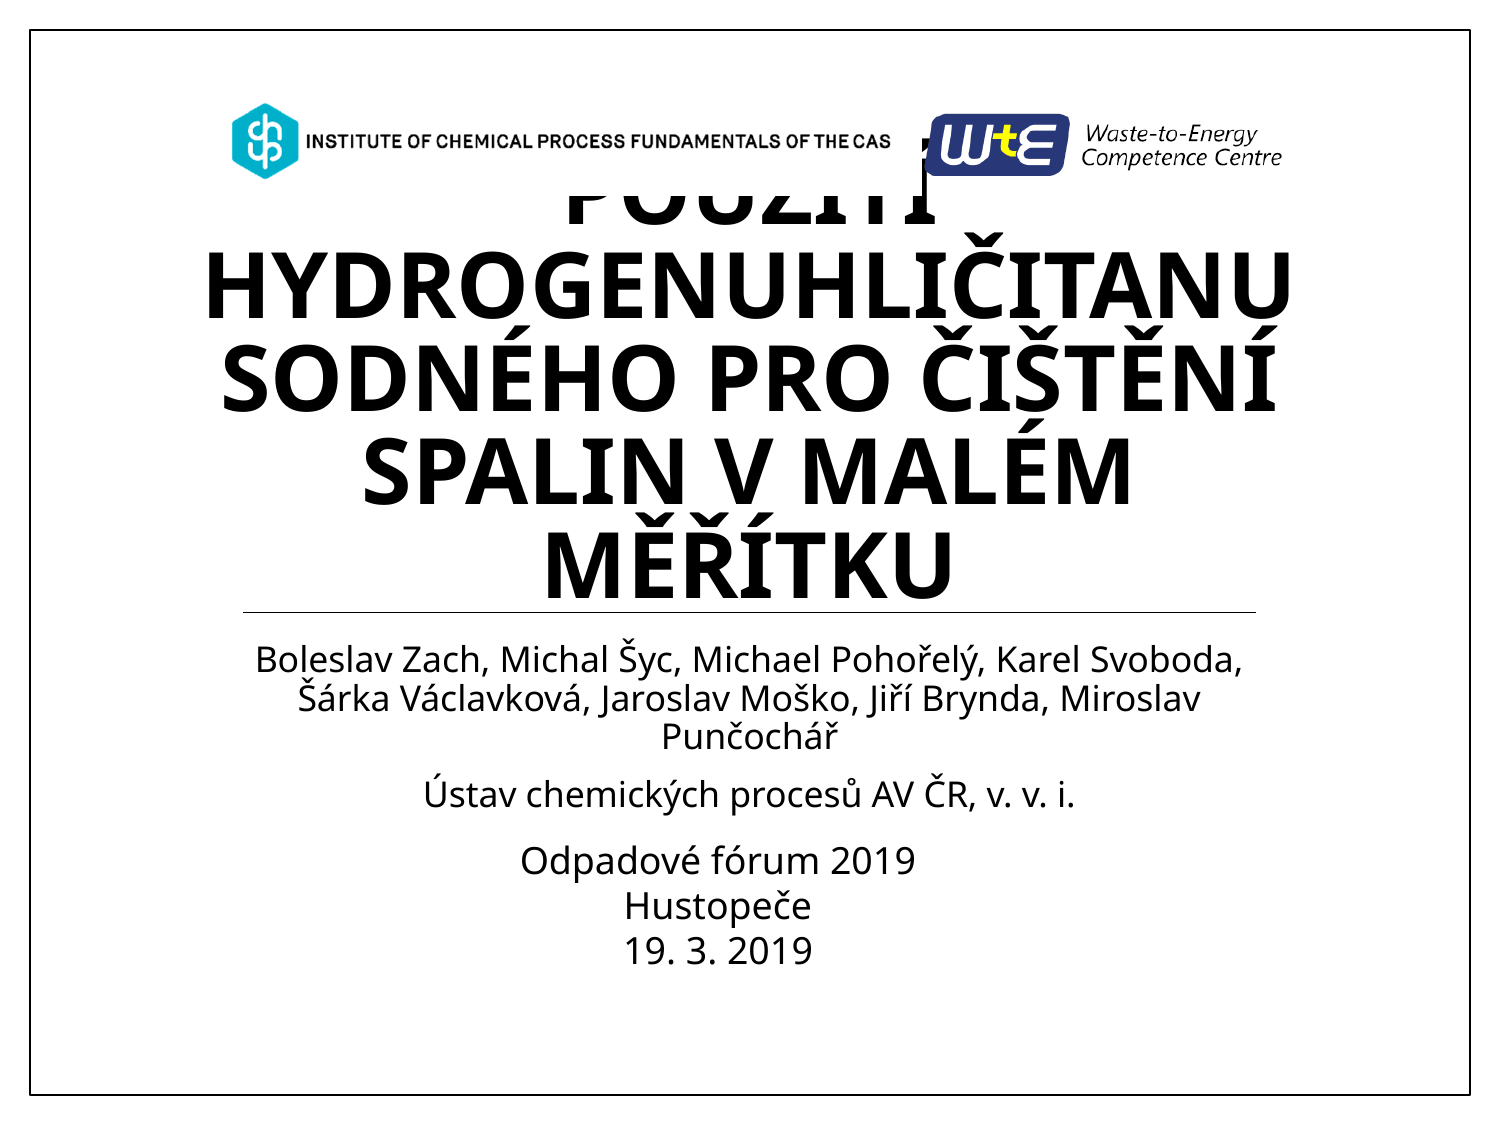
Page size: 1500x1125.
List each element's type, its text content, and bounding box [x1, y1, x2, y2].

text_box Odpadové fórum 2019 Hustopeče 19. 3. 2019 [443, 829, 993, 980]
subtitle Boleslav Zach, Michal Šyc, Michael Pohořelý, Karel Svoboda, Šárka Václavková, Jaroslav Moško, Jiří Brynda, Miroslav Punčochář Ústav chemických procesů AV ČR, v. v. i. [210, 634, 1289, 863]
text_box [216, 94, 1284, 196]
title Použití hydrogenuhličitanu sodného pro čištění spalin v malém měřítku [136, 144, 1363, 625]
